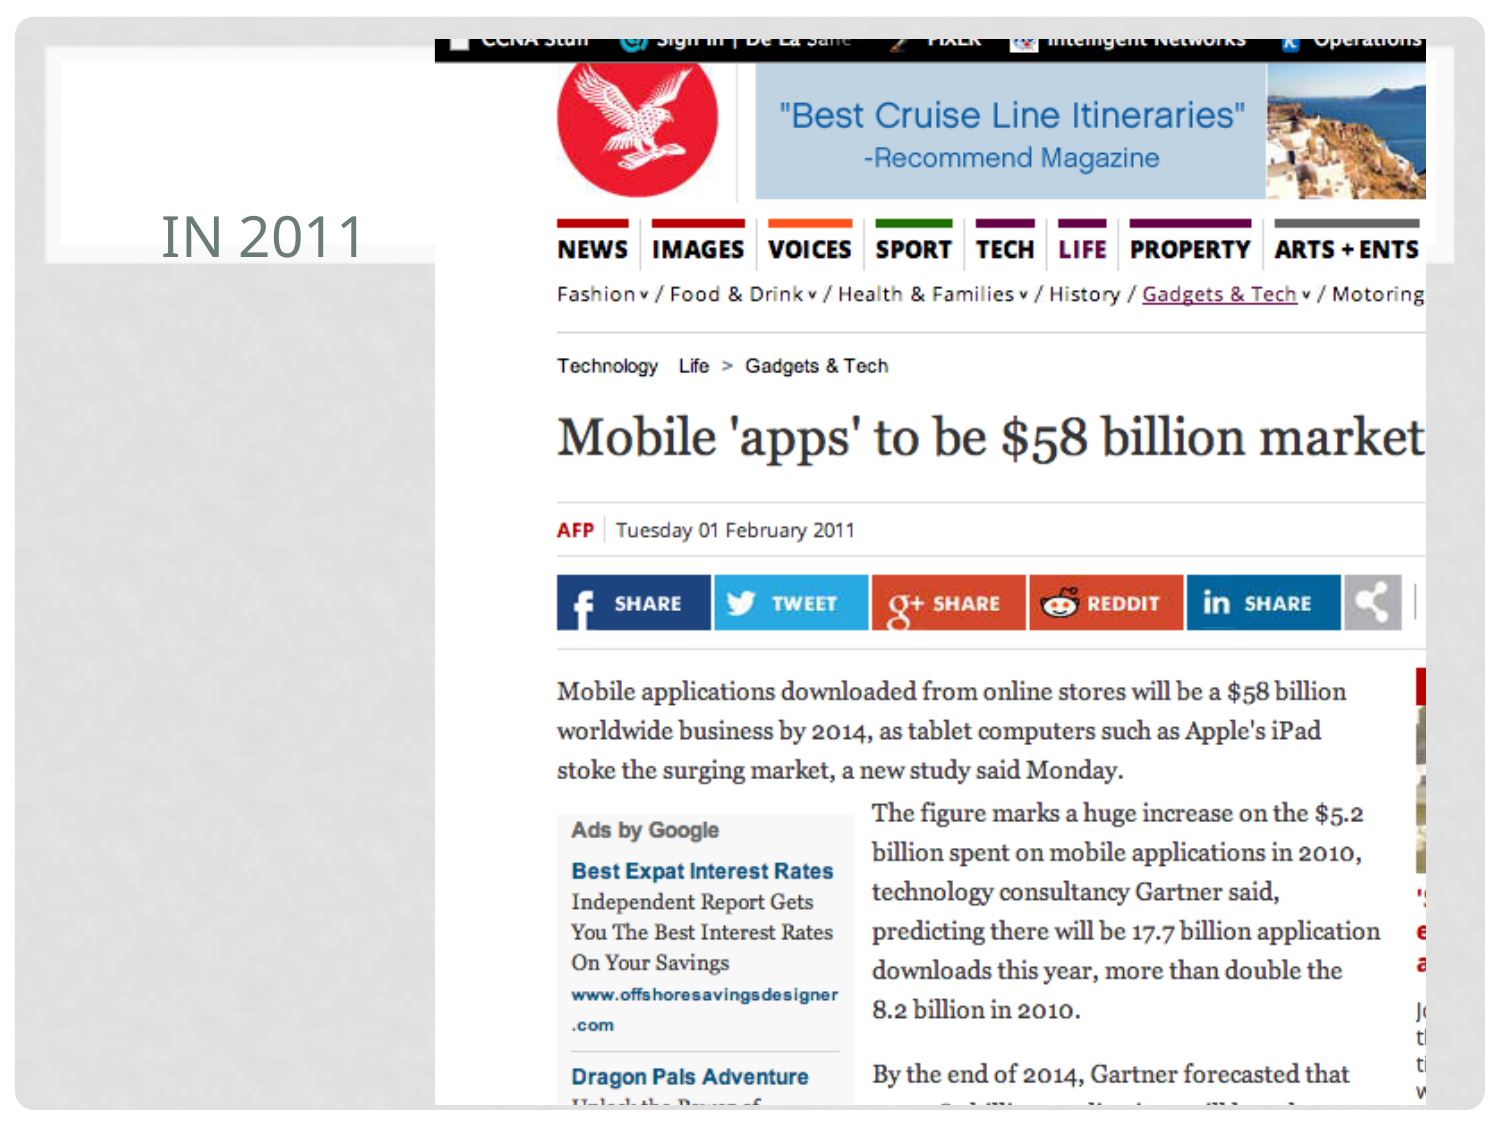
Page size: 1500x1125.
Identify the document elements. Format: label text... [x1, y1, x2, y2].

title In 2011 [135, 192, 396, 277]
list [434, 39, 1427, 1106]
